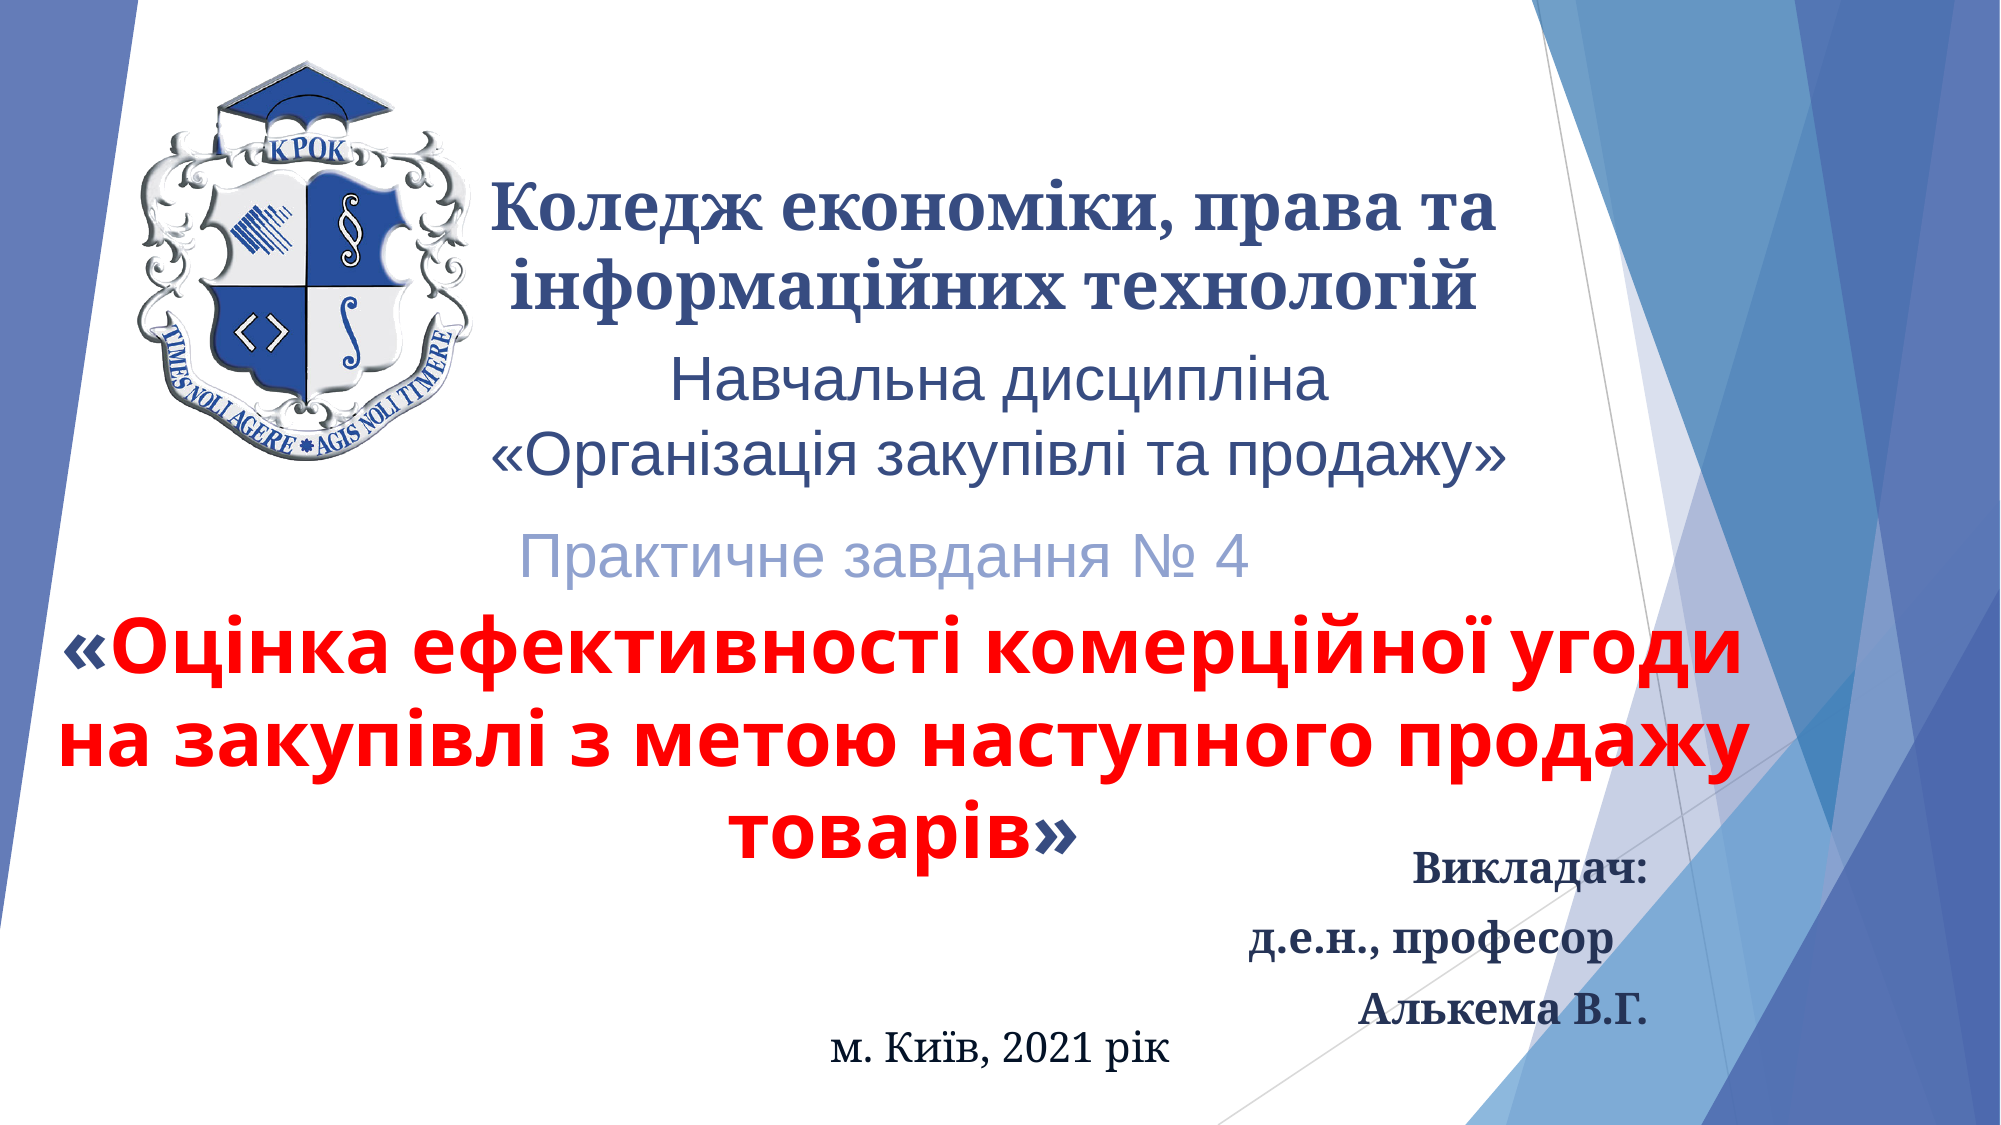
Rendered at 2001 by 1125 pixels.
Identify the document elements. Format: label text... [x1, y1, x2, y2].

text_box «Оцінка ефективності комерційної угоди на закупівлі з метою наступного продажу товарів» [27, 589, 1781, 882]
title Коледж економіки, права та інформаційних технологій [473, 60, 1522, 331]
subtitle Викладач: д.е.н., професор Алькема В.Г. [1225, 882, 1664, 1050]
picture [137, 60, 473, 461]
text_box м. Київ, 2021 рік [815, 1013, 1185, 1079]
text_box Навчальна дисципліна «Організація закупівлі та продажу» [475, 330, 1525, 496]
text_box Практичне завдання № 4 [503, 507, 1305, 598]
